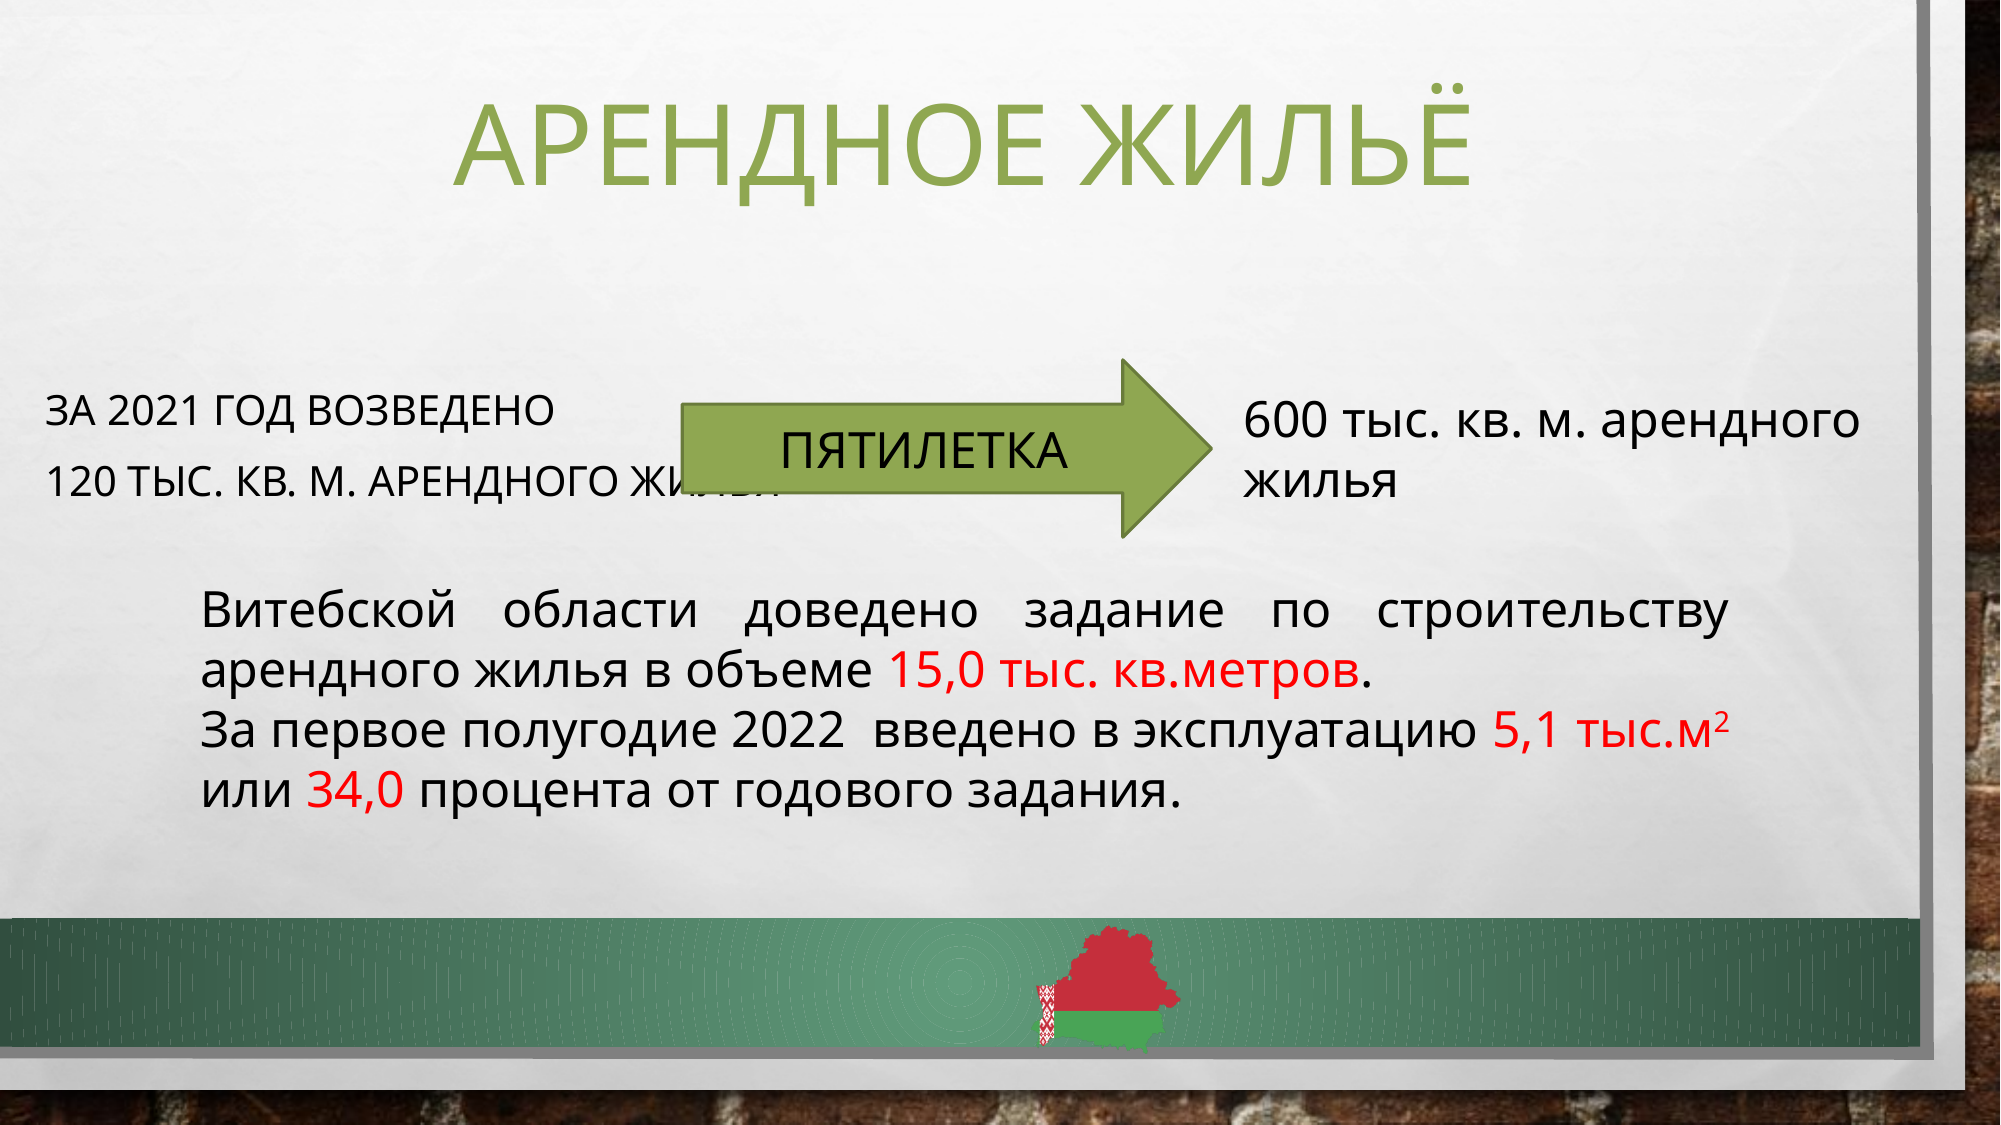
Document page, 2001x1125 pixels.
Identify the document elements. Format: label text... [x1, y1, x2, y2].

text_box Витебской области доведено задание по строительству арендного жилья в объеме 15,0 тыс. кв.метров. За первое полугодие 2022 введено в эксплуатацию 5,1 тыс.м2 или 34,0 процента от годового задания. [185, 570, 1745, 825]
picture [0, 0, 2000, 1125]
list За 2021 год возведено 120 тыс. кв. м. арендного жилья [30, 259, 1818, 710]
text_box [680, 358, 1213, 539]
text_box ПЯТИЛЕТКА [725, 410, 1123, 486]
picture [1031, 924, 1181, 1055]
text_box 600 тыс. кв. м. арендного жилья [1228, 380, 1888, 516]
title АРЕНДНОЕ ЖИЛЬЁ [112, 54, 1818, 244]
